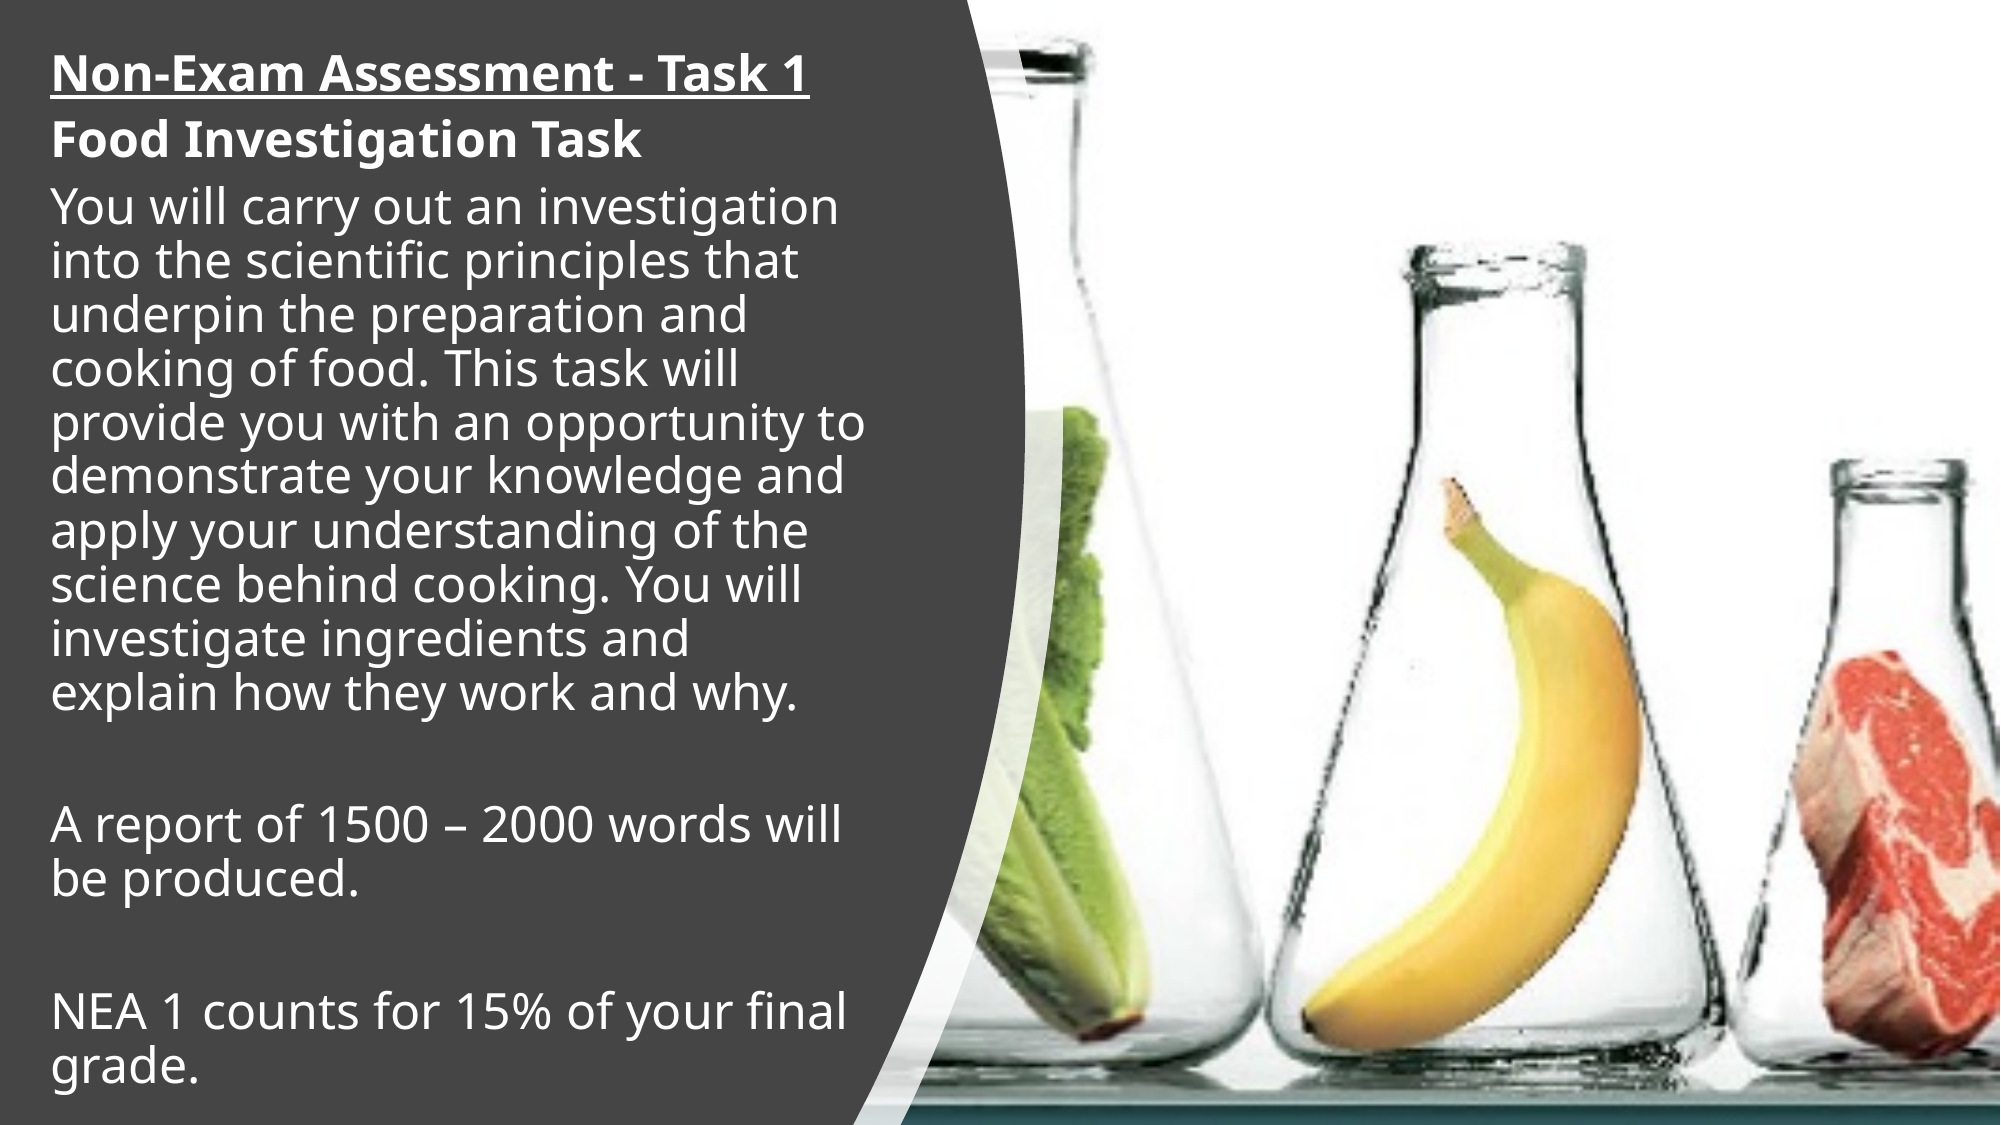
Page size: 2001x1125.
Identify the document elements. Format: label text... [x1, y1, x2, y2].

picture [850, 0, 2000, 1125]
text_box Non-Exam Assessment - Task 1 Food Investigation Task You will carry out an investigation into the scientific principles that underpin the preparation and cooking of food. This task will provide you with an opportunity to demonstrate your knowledge and apply your understanding of the science behind cooking. You will investigate ingredients and explain how they work and why. A report of 1500 – 2000 words will be produced. NEA 1 counts for 15% of your final grade. [35, 40, 850, 563]
text_box [0, 0, 850, 1125]
